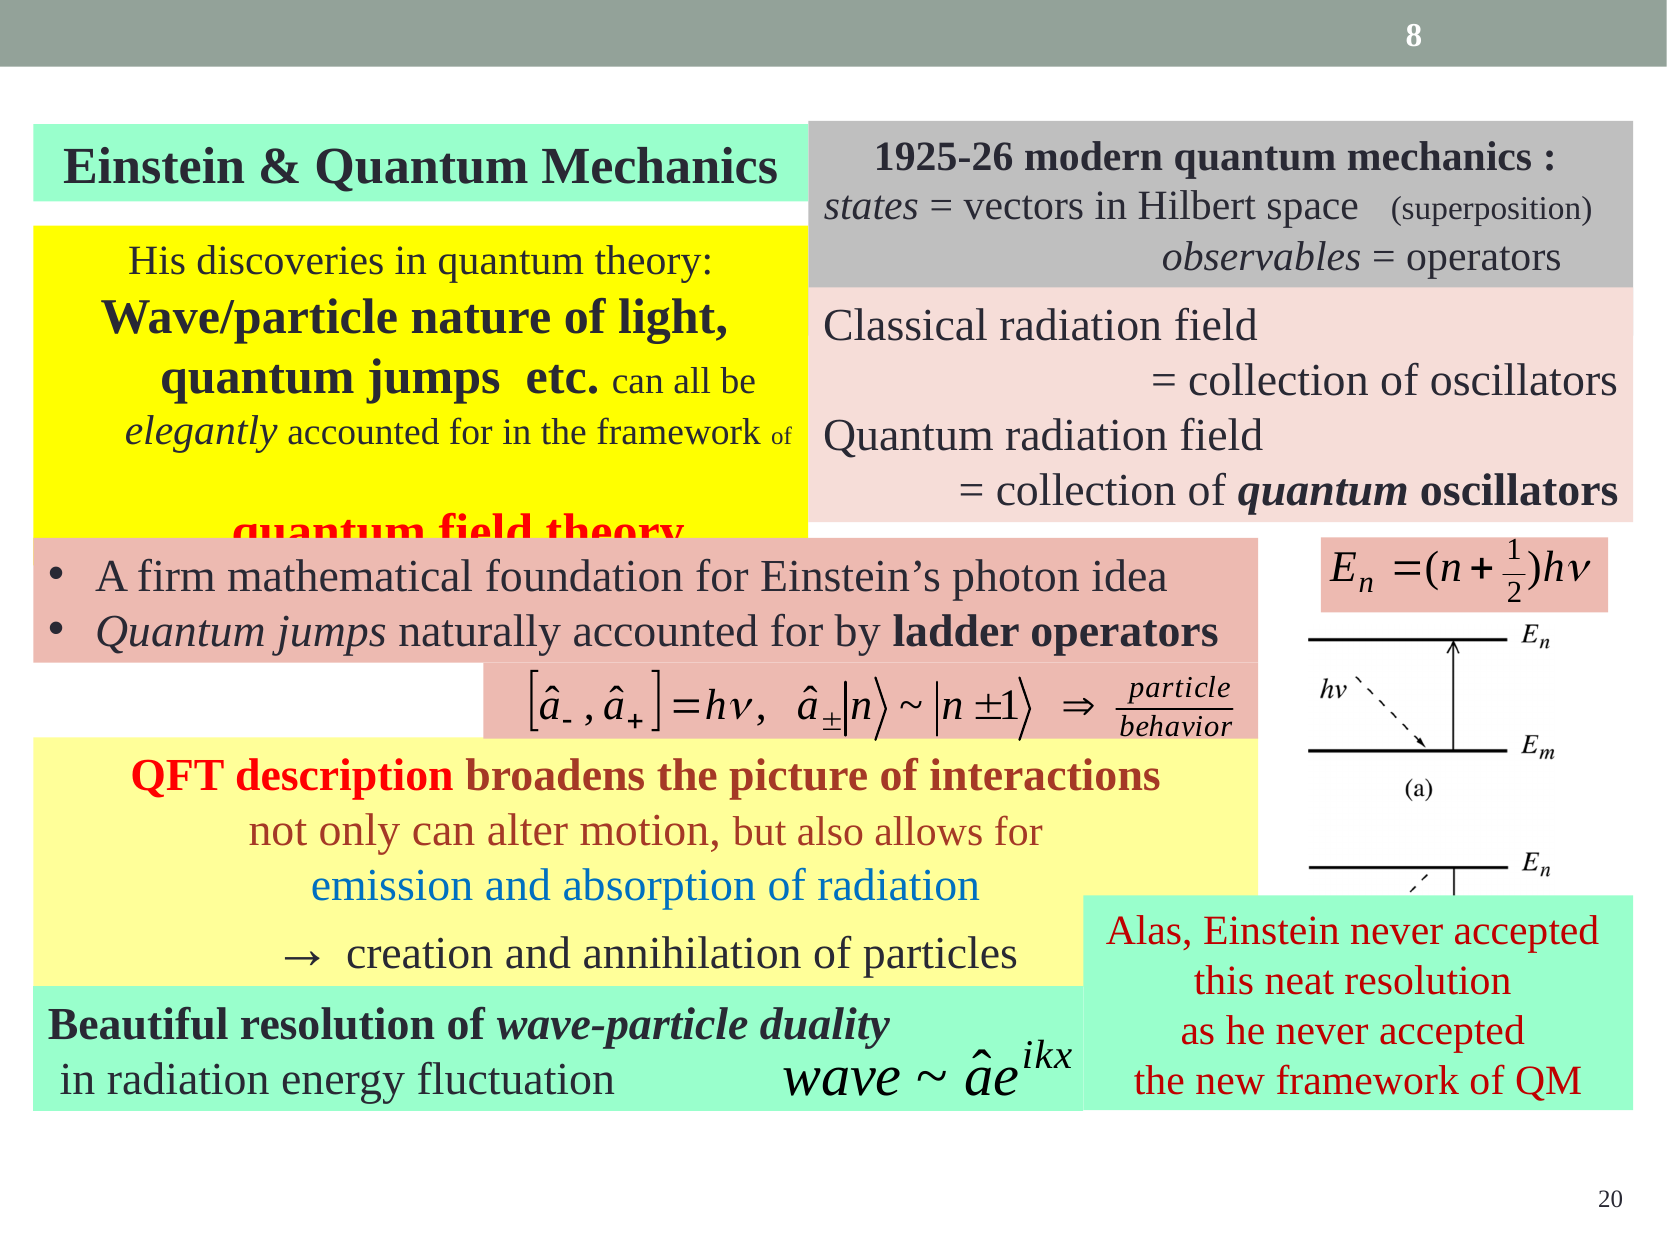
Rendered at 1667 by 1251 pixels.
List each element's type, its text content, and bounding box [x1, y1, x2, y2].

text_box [32, 537, 1267, 751]
text_box His discoveries in quantum theory: Wave/particle nature of light, quantum jumps etc. can all be elegantly accounted for in the framework of quantum field theory [33, 225, 809, 536]
text_box Einstein & Quantum Mechanics [33, 124, 809, 202]
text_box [808, 287, 1634, 613]
slide_number 8 [1388, 3, 1584, 64]
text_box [32, 986, 1084, 1113]
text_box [32, 624, 1556, 1038]
text_box 1925-26 modern quantum mechanics : states = vectors in Hilbert space (superposition) observables = operators (commutation relations) [808, 120, 1634, 285]
text_box Alas, Einstein never accepted this neat resolution as he never accepted the new framework of QM [1092, 895, 1634, 1111]
text_box 20 [1583, 1175, 1667, 1220]
